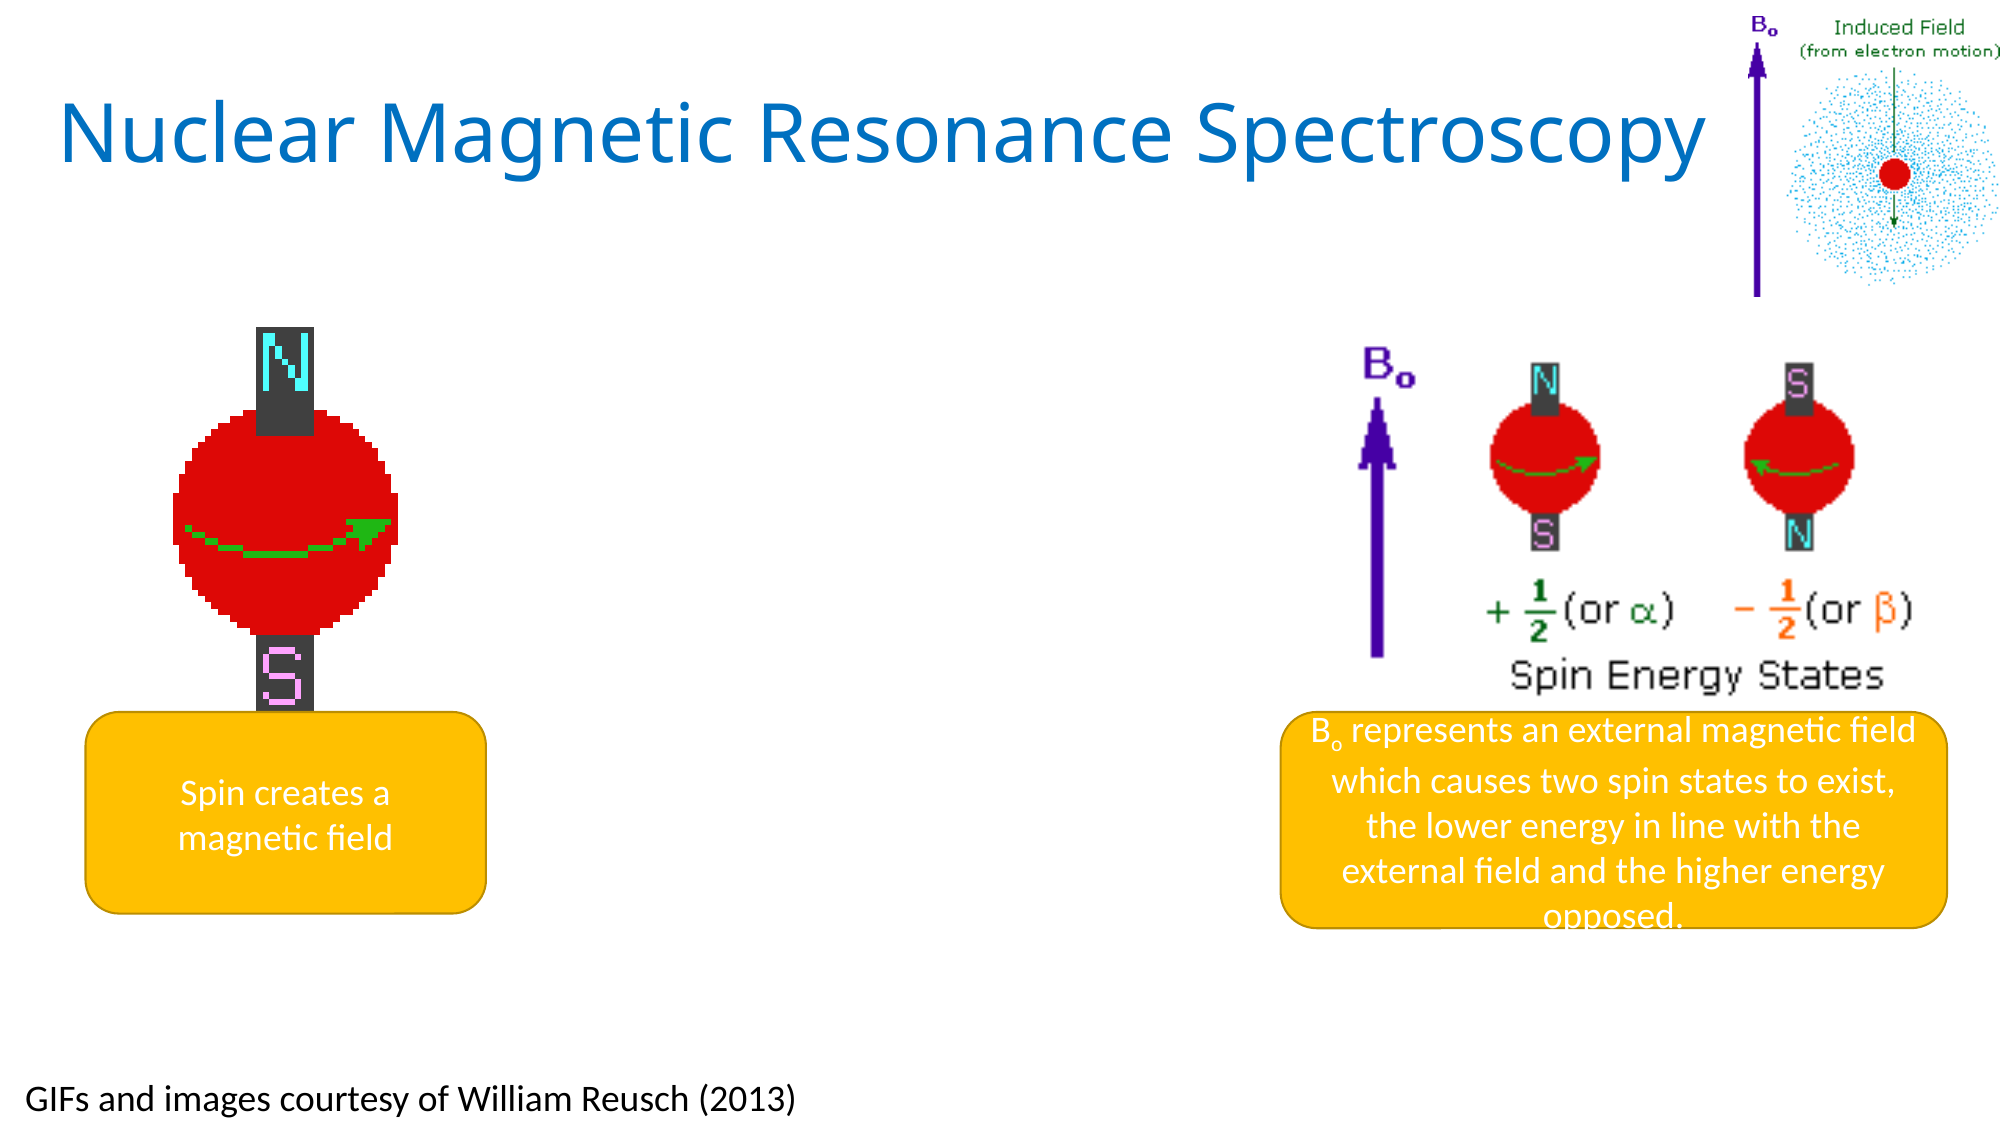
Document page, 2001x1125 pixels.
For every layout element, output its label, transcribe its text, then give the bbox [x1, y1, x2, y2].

title Nuclear Magnetic Resonance Spectroscopy [0, 24, 1748, 188]
text_box Bo represents an external magnetic field which causes two spin states to exist, the lower energy in line with the external field and the higher energy opposed. [1279, 710, 1949, 930]
picture [1325, 298, 1915, 713]
text_box GIFs and images courtesy of William Reusch (2013) [10, 1066, 883, 1125]
picture [1748, 16, 2000, 297]
text_box Spin creates a magnetic field [84, 710, 487, 915]
picture [173, 327, 398, 712]
